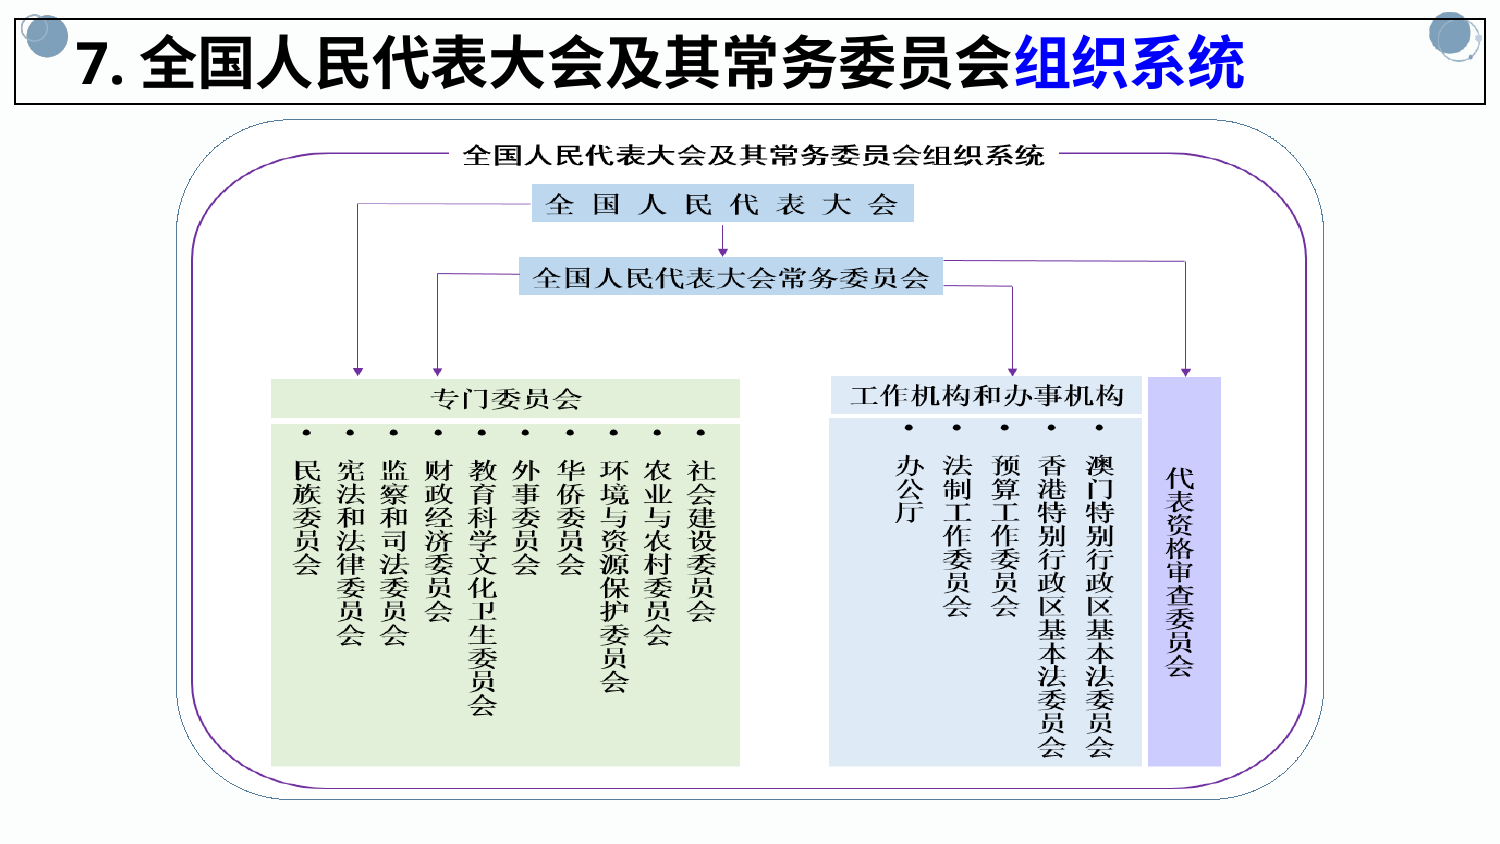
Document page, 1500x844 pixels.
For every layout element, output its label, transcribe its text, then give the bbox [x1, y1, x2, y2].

picture [176, 119, 1324, 800]
picture [1411, 0, 1500, 73]
picture [0, 0, 89, 73]
text_box 7.全国人民代表大会及其常务委员会组织系统 [15, 19, 1485, 104]
